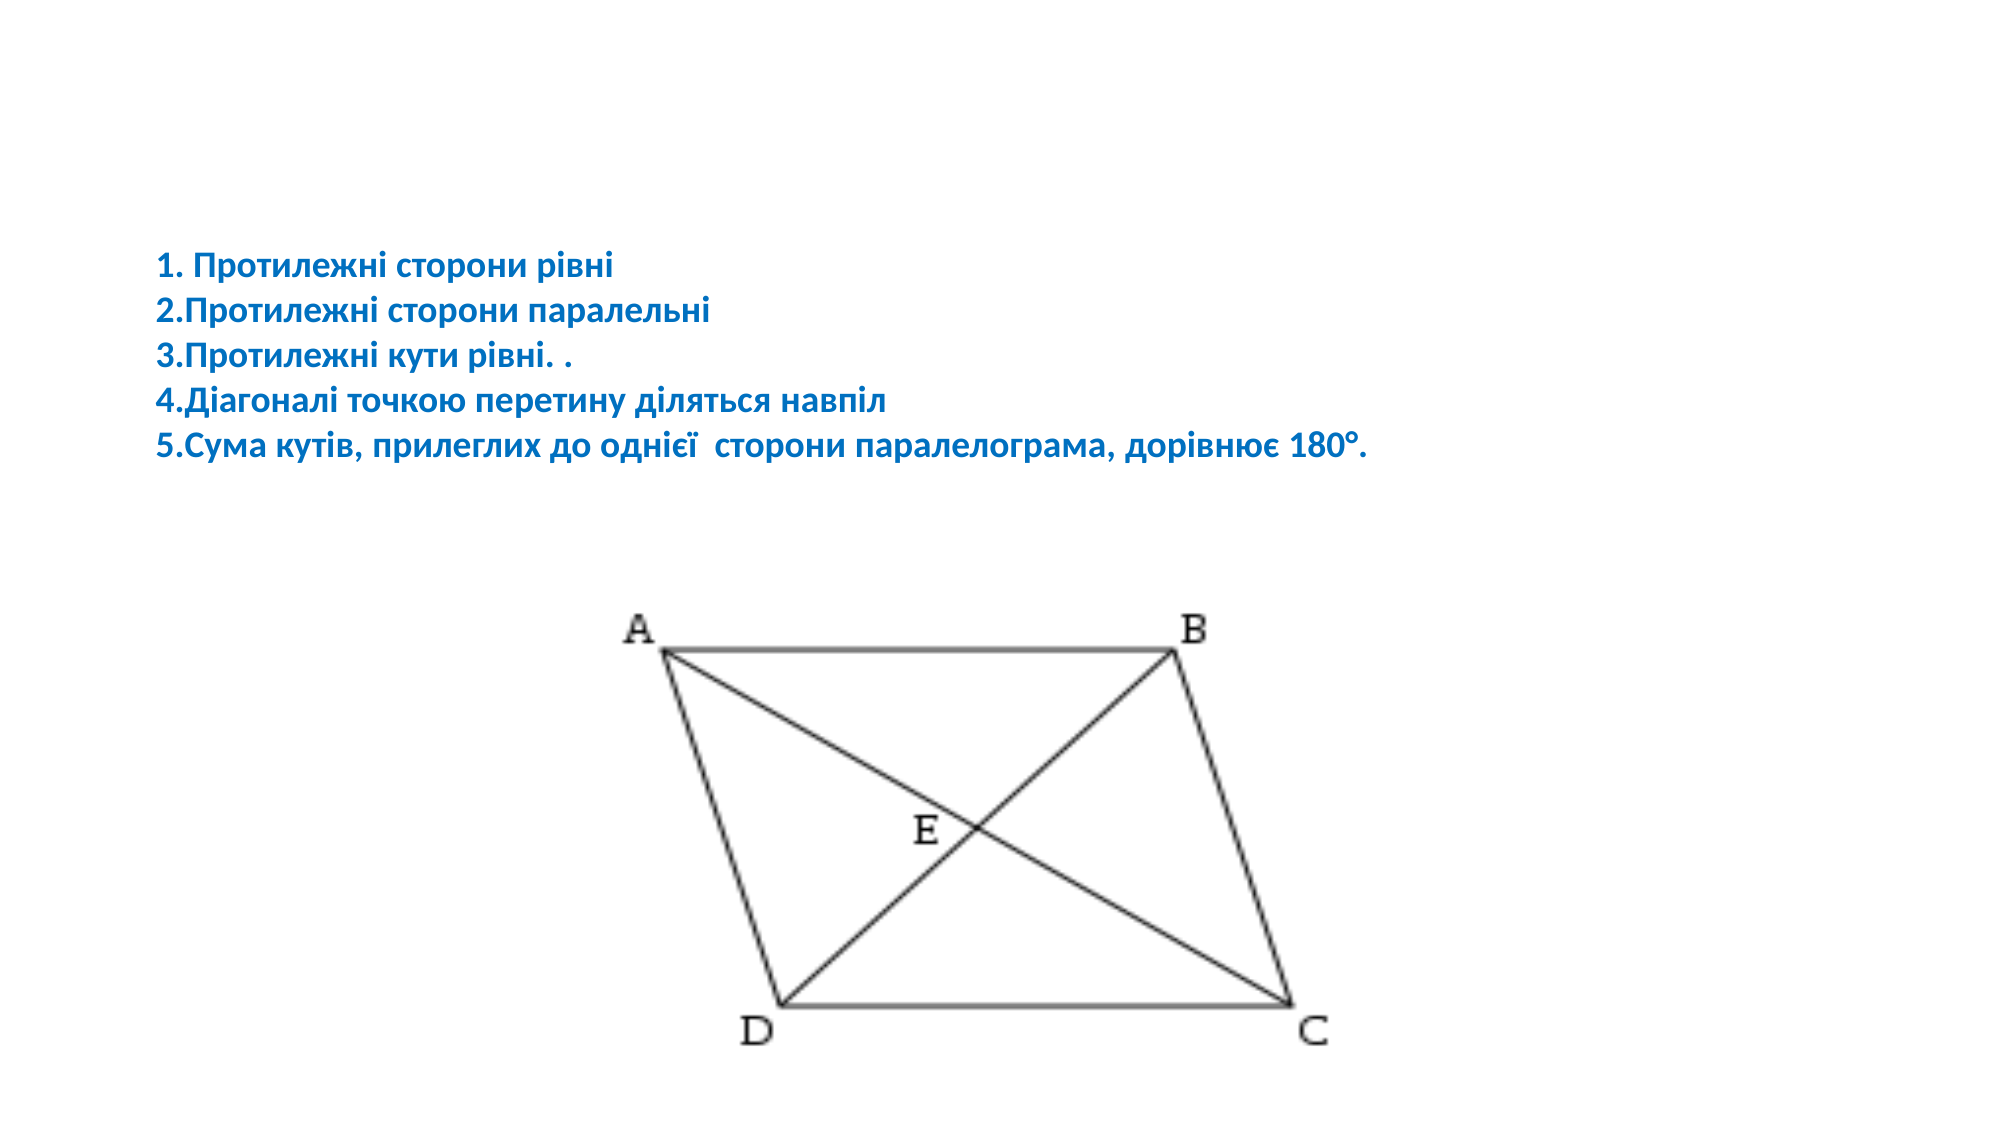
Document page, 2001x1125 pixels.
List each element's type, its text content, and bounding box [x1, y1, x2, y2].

text_box 1. Протилежні сторони рівні 2.Протилежні сторони паралельні 3.Протилежні кути рівні. . 4.Діагоналі точкою перетину діляться навпіл 5.Сума кутів, прилеглих до однієї сторони паралелограма, дорівнює 180°. [140, 142, 1500, 473]
picture [585, 586, 1372, 1072]
